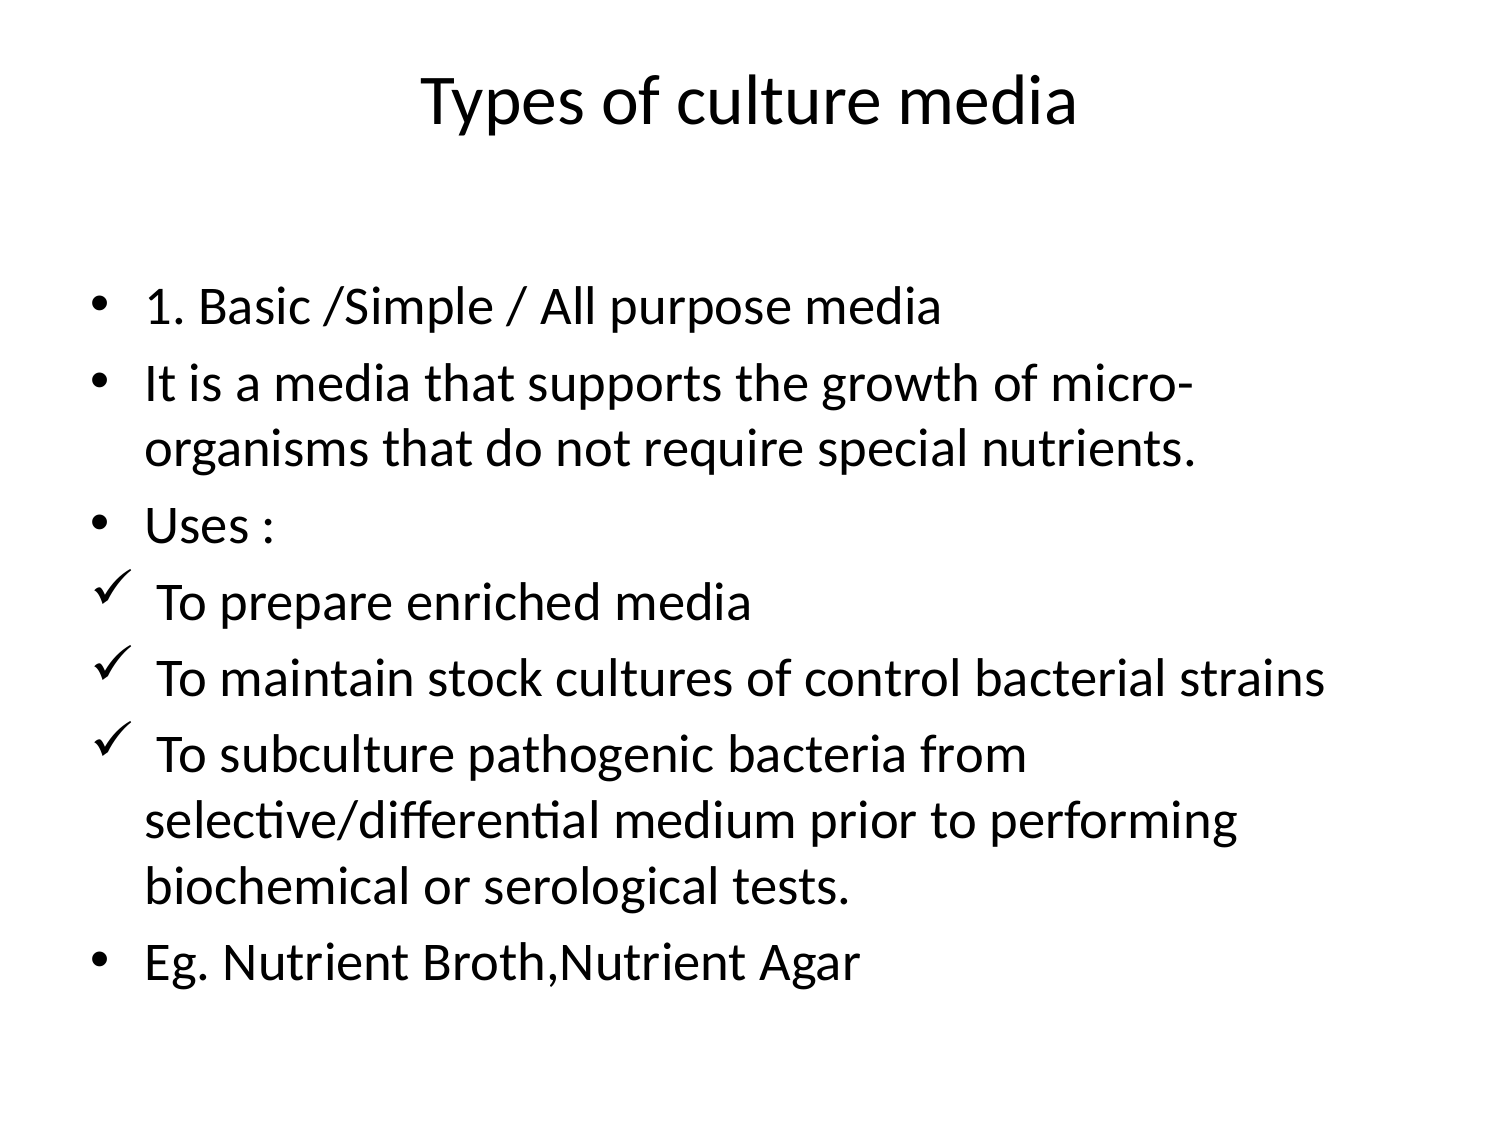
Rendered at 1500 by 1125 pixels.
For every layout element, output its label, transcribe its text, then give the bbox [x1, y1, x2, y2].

title Types of culture media [75, 45, 1425, 233]
list 1. Basic /Simple / All purpose media It is a media that supports the growth of micro-organisms that do not require special nutrients. Uses : To prepare enriched media To maintain stock cultures of control bacterial strains To subculture pathogenic bacteria from selective/differential medium prior to performing biochemical or serological tests. Eg. Nutrient Broth,Nutrient Agar [75, 262, 1425, 1005]
